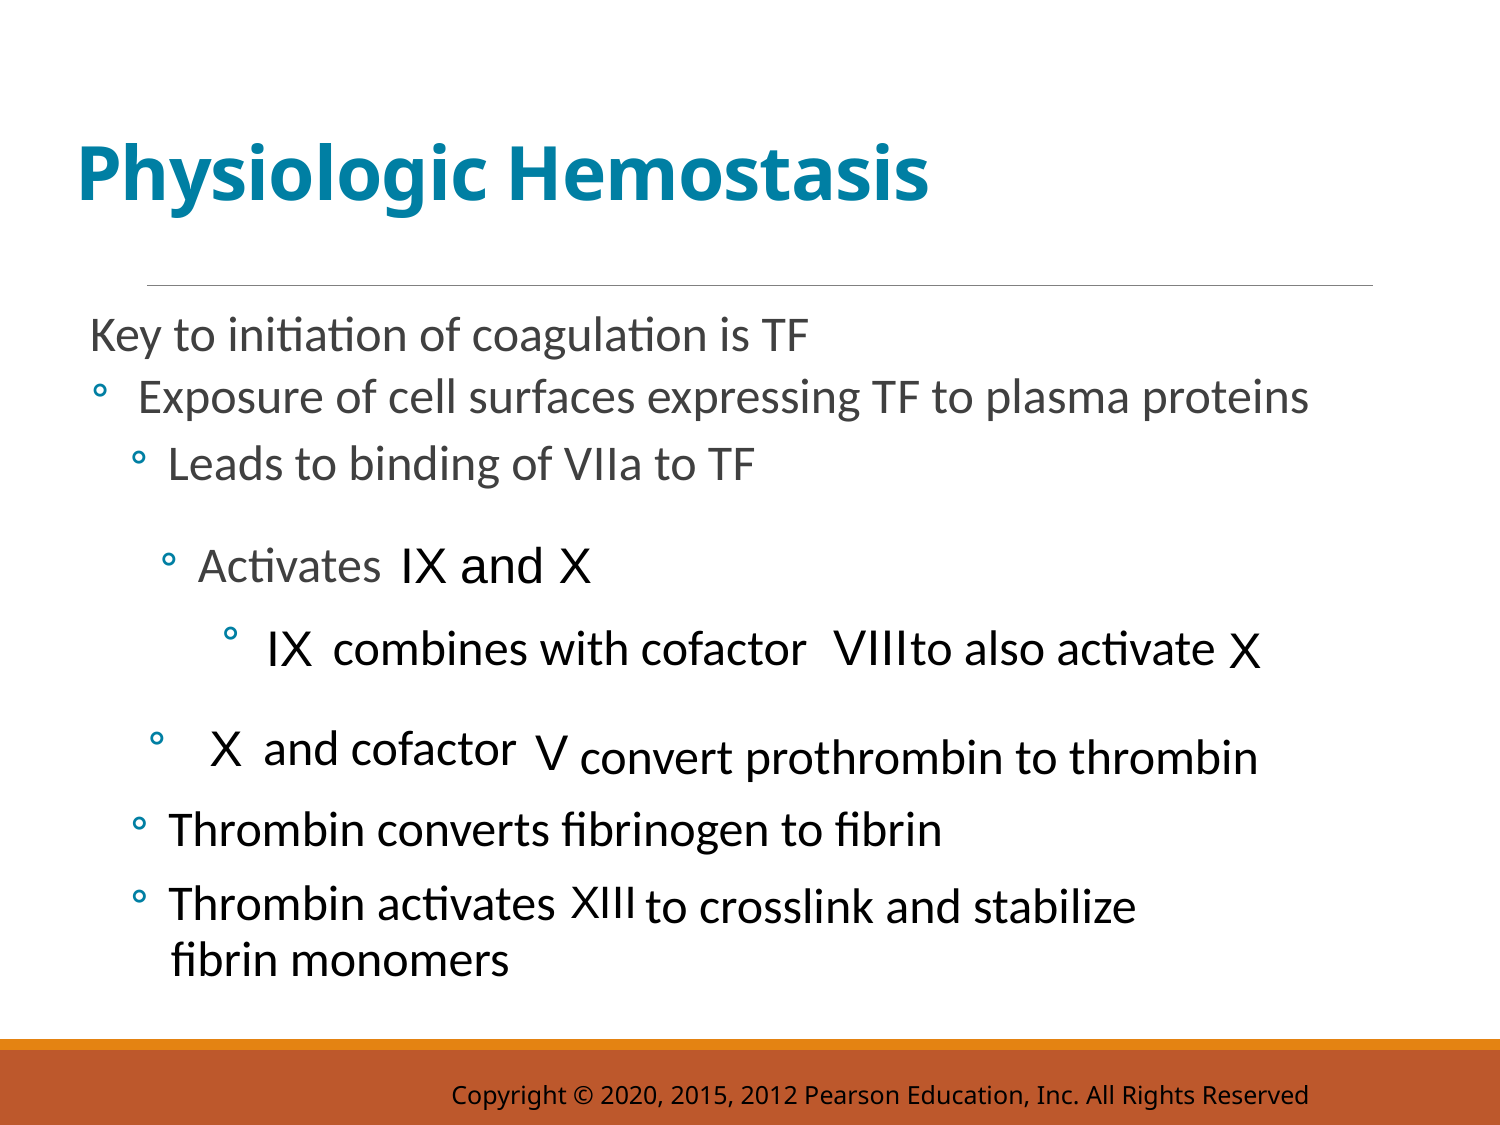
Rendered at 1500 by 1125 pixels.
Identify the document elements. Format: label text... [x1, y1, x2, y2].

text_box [1222, 626, 1266, 674]
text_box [203, 723, 247, 771]
list [221, 613, 257, 678]
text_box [266, 623, 318, 671]
list Thrombin converts fibrinogen to fibrin [75, 796, 1390, 864]
list [148, 711, 200, 792]
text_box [828, 623, 911, 670]
list convert prothrombin to thrombin [579, 724, 1307, 789]
list combines with cofactor [333, 615, 862, 682]
list fibrin monomers [170, 926, 550, 1001]
list Thrombin activates [75, 870, 703, 942]
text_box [530, 728, 576, 776]
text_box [565, 880, 639, 924]
list Activates [75, 538, 560, 608]
list to crosslink and stabilize [645, 873, 1291, 945]
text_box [400, 541, 595, 591]
list and cofactor [263, 715, 560, 782]
list to also activate [910, 615, 1265, 682]
list Key to initiation of coagulation is T F Exposure of cell surfaces expressing T F to plasma proteins Leads to binding of V I I a to T F [75, 308, 1425, 584]
title Physiologic Hemostasis [75, 35, 1425, 216]
